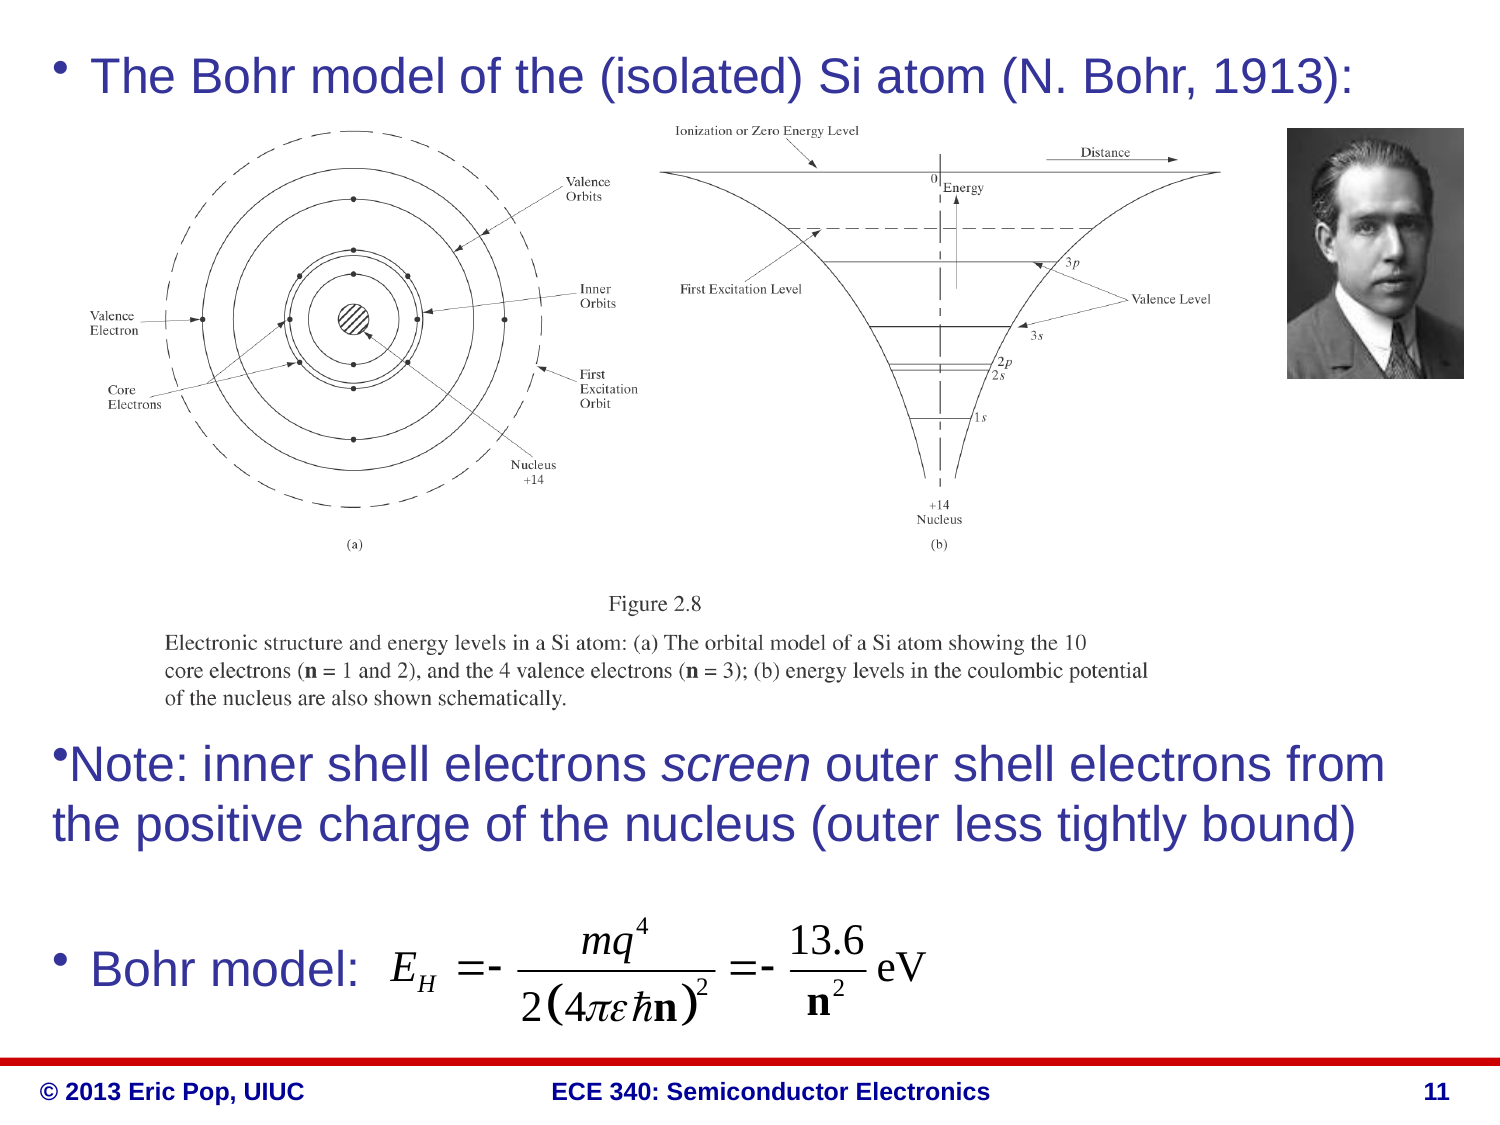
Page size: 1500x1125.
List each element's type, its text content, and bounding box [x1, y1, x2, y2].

list The Bohr model of the (isolated) Si atom (N. Bohr, 1913): Note: inner shell electrons screen outer shell electrons from the positive charge of the nucleus (outer less tightly bound) Bohr model: [36, 75, 1457, 1006]
picture [1286, 127, 1464, 379]
picture [69, 95, 1239, 726]
slide_number 11 [1362, 1075, 1451, 1106]
text_box [0, 0, 1500, 75]
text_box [382, 904, 936, 1048]
